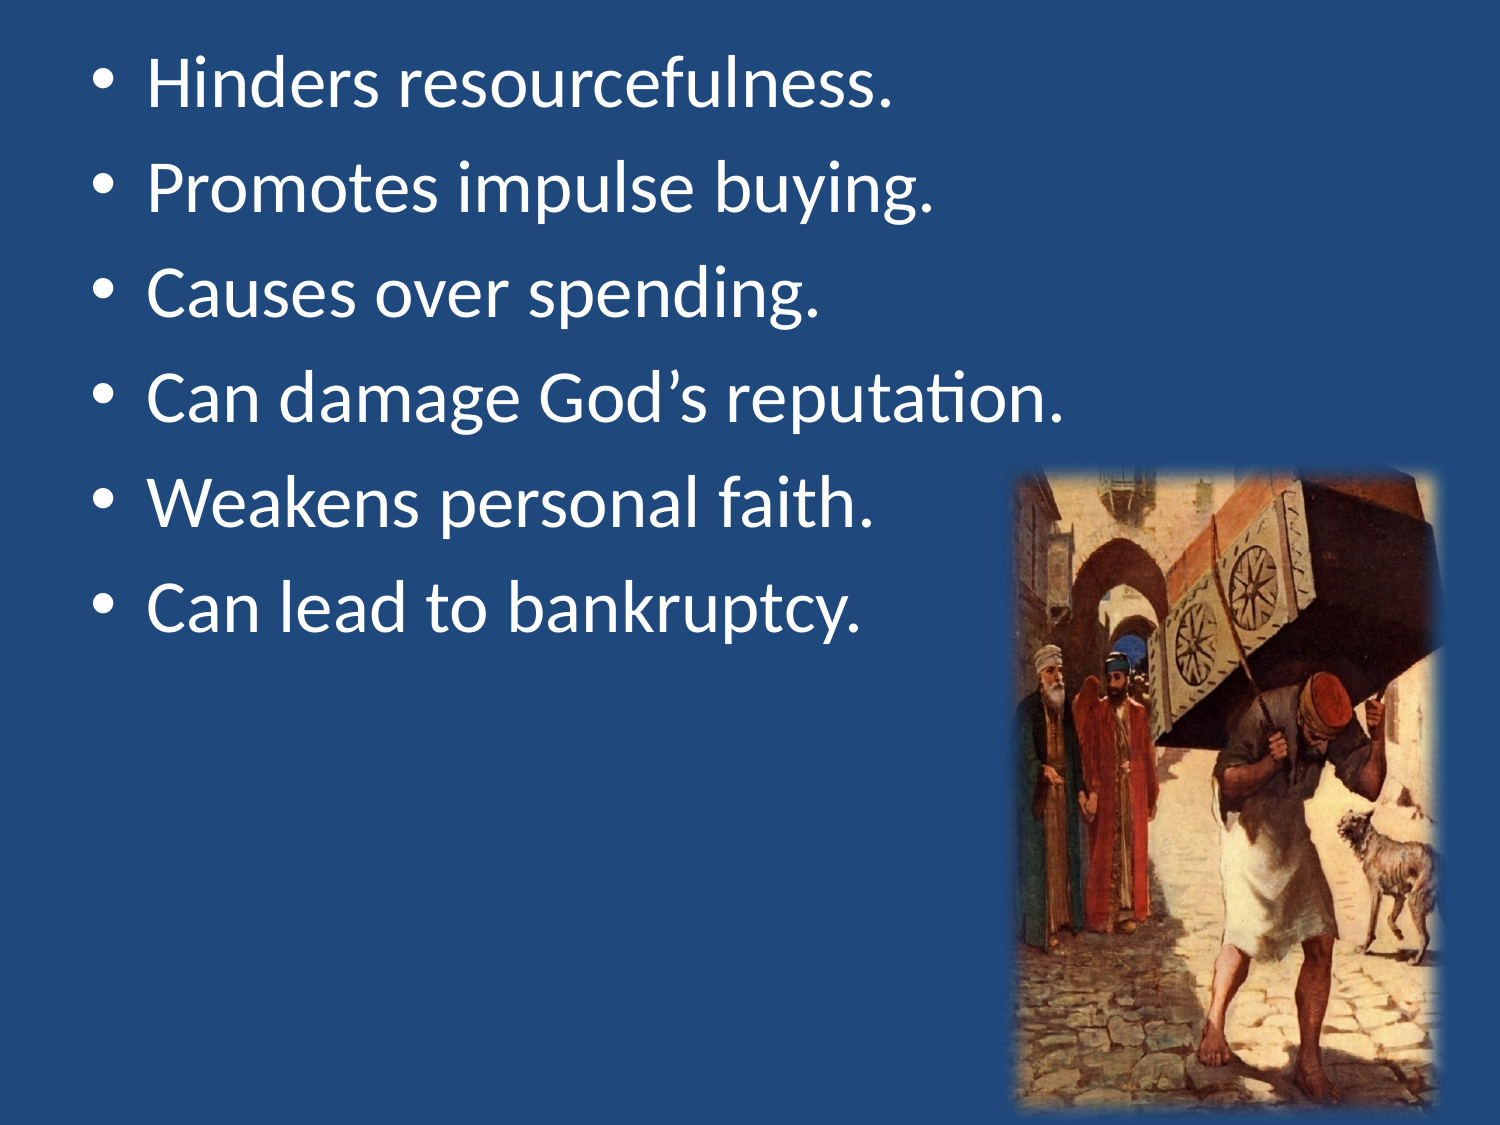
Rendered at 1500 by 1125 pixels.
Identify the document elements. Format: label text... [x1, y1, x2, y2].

list Hinders resourcefulness. Promotes impulse buying. Causes over spending. Can damage God’s reputation. Weakens personal faith. Can lead to bankruptcy. [75, 24, 1425, 1125]
picture [999, 459, 1451, 1125]
